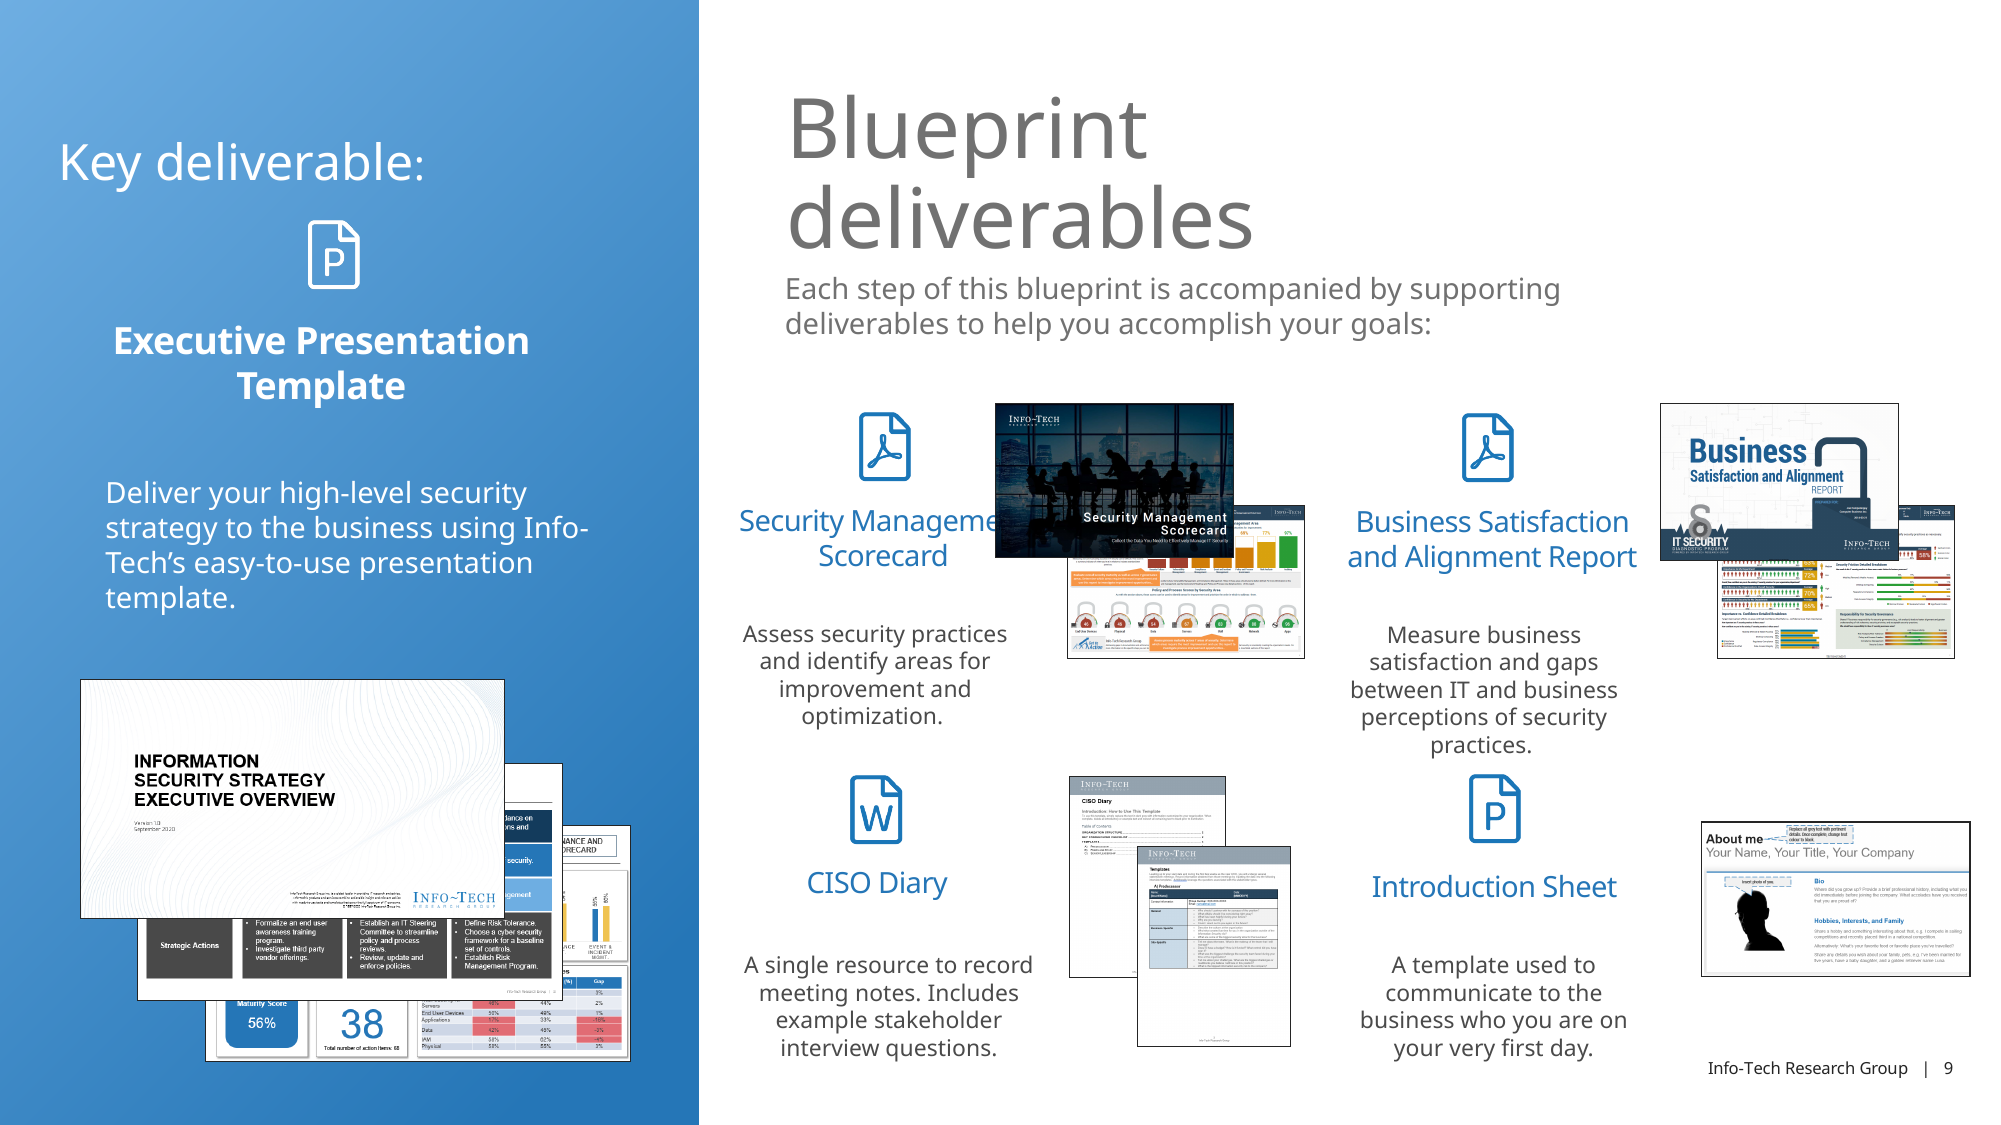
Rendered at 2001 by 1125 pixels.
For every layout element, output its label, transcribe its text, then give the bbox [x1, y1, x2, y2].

picture [281, 202, 386, 307]
picture [1660, 403, 1955, 659]
picture [995, 403, 1289, 659]
picture [832, 393, 937, 499]
text_box Deliver your high-level security strategy to the business using Info-Tech’s easy-to-use presentation template. [90, 467, 608, 622]
title Blueprint deliverables [786, 86, 1602, 273]
text_box Key deliverable: [58, 124, 505, 200]
text_box Executive Presentation Template [46, 316, 589, 407]
list Each step of this blueprint is accompanied by supporting deliverables to help you accomplish your goals: [784, 270, 1718, 346]
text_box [1289, 503, 1688, 736]
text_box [1292, 868, 1690, 1046]
picture [1702, 822, 1970, 976]
picture [1441, 756, 1547, 861]
picture [1435, 394, 1540, 500]
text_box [681, 757, 1066, 1049]
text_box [681, 502, 1079, 735]
text_box [0, 0, 700, 1125]
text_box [79, 679, 631, 1062]
picture [1069, 776, 1291, 1047]
